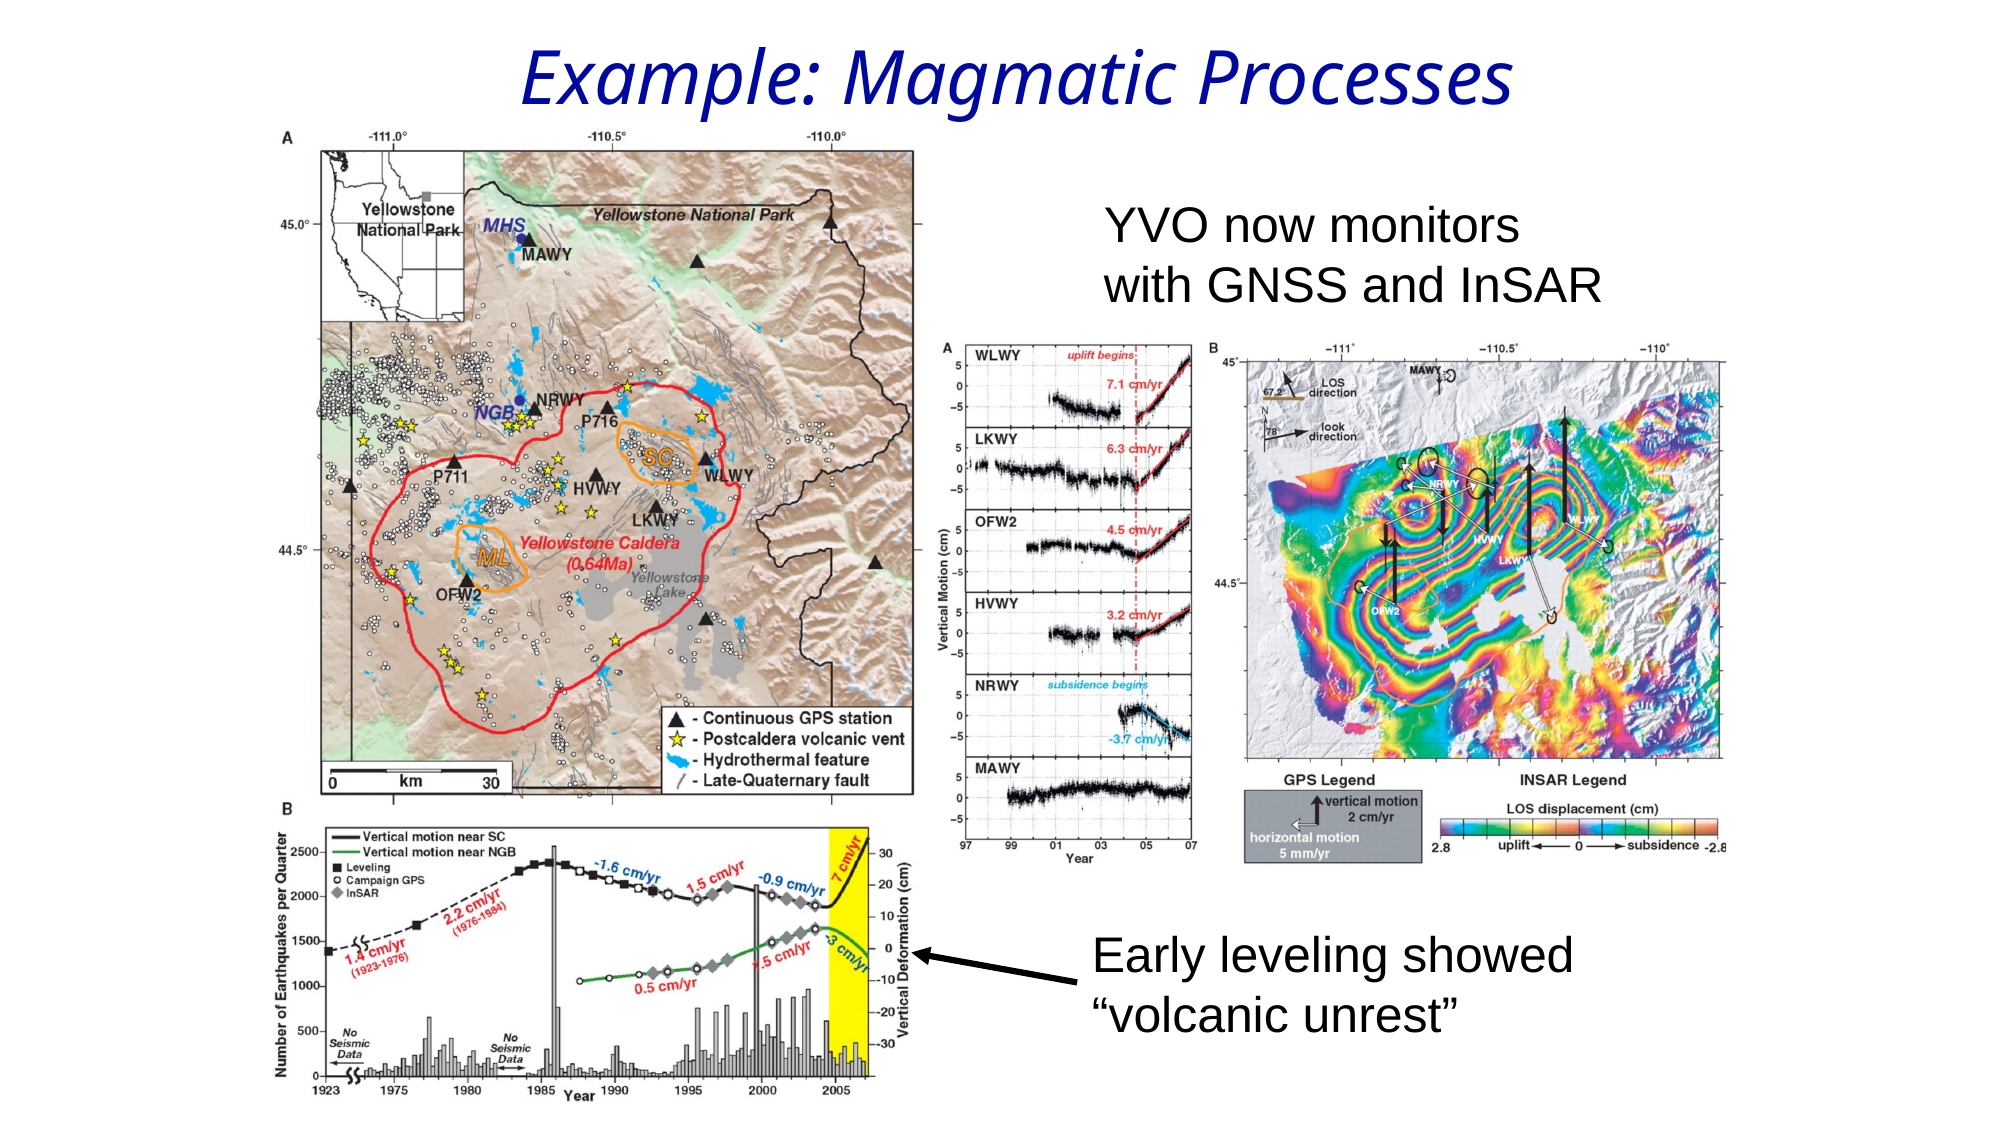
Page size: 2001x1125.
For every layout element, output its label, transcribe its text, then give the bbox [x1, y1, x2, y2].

picture [936, 340, 1727, 866]
text_box YVO now monitors with GNSS and InSAR [1089, 184, 1619, 320]
text_box Example: Magmatic Processes [504, 22, 1532, 128]
picture [273, 127, 924, 1103]
text_box Early leveling showed “volcanic unrest” [1077, 915, 1604, 1050]
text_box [911, 952, 1074, 984]
